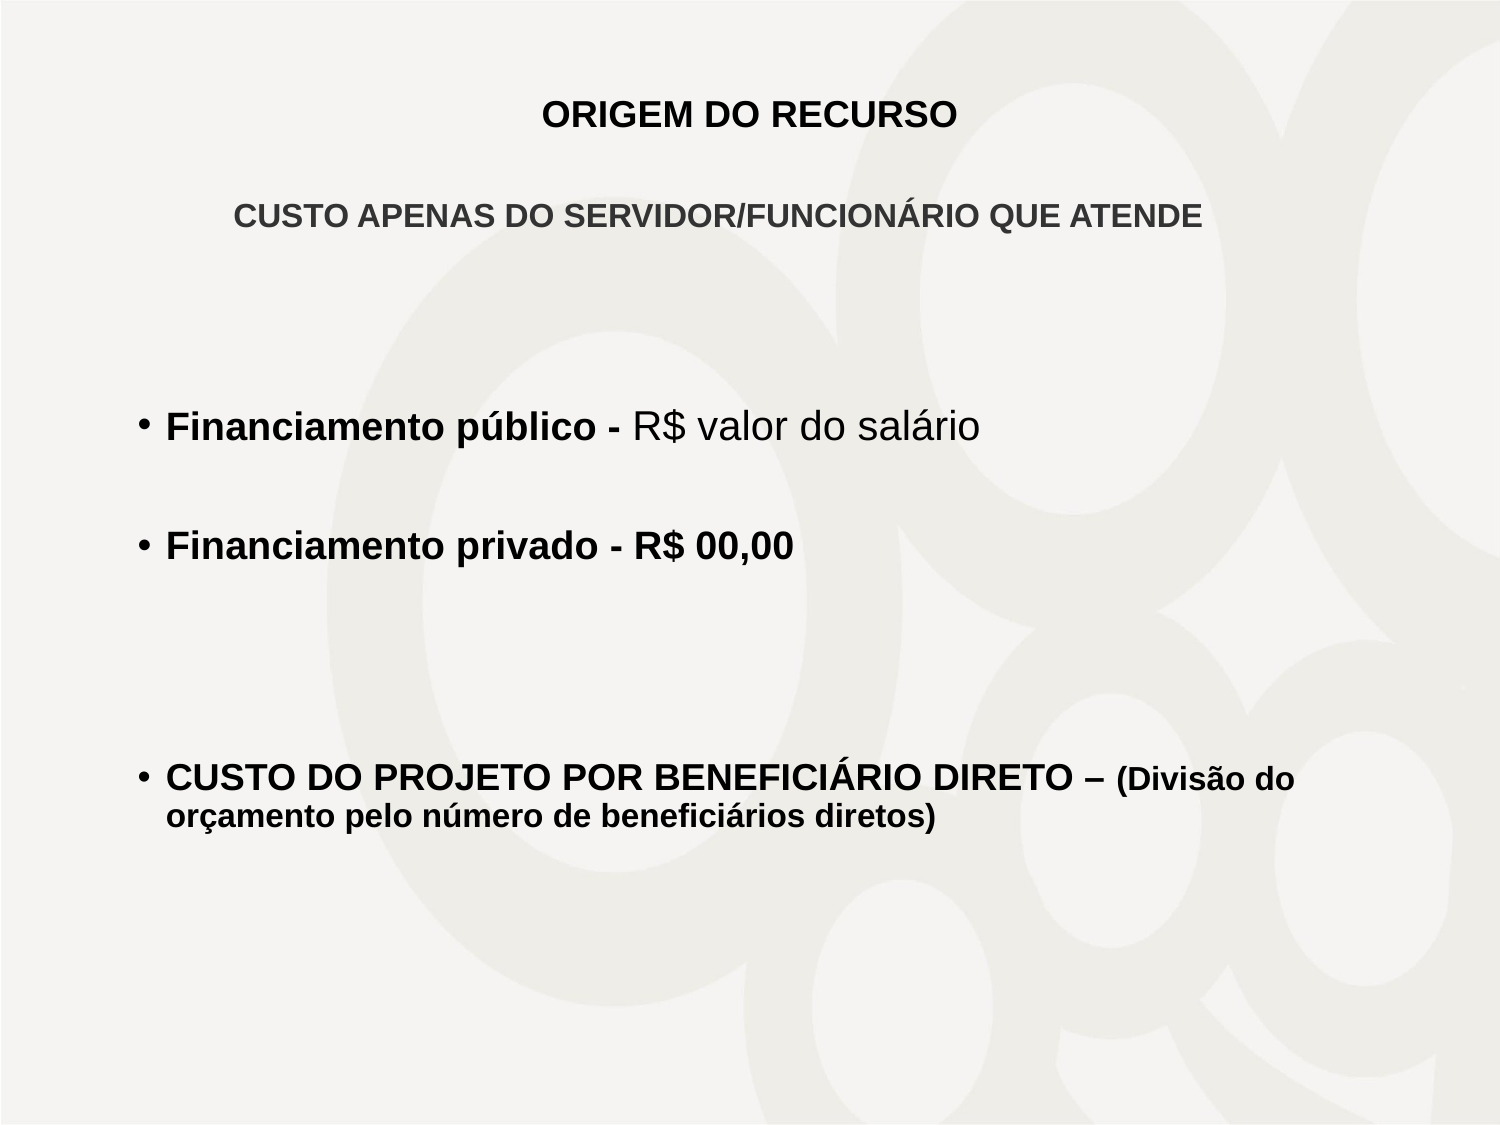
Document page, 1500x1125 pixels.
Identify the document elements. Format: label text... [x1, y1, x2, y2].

picture [0, 0, 1500, 1125]
title ORIGEM DO RECURSO [112, 56, 1388, 175]
list Financiamento público - R$ valor do salário Financiamento privado - R$ 00,00 CUSTO DO PROJETO POR BENEFICIÁRIO DIRETO – (Divisão do orçamento pelo número de beneficiários diretos) [122, 328, 1398, 1010]
text_box CUSTO APENAS DO SERVIDOR/FUNCIONÁRIO QUE ATENDE [218, 147, 1353, 242]
